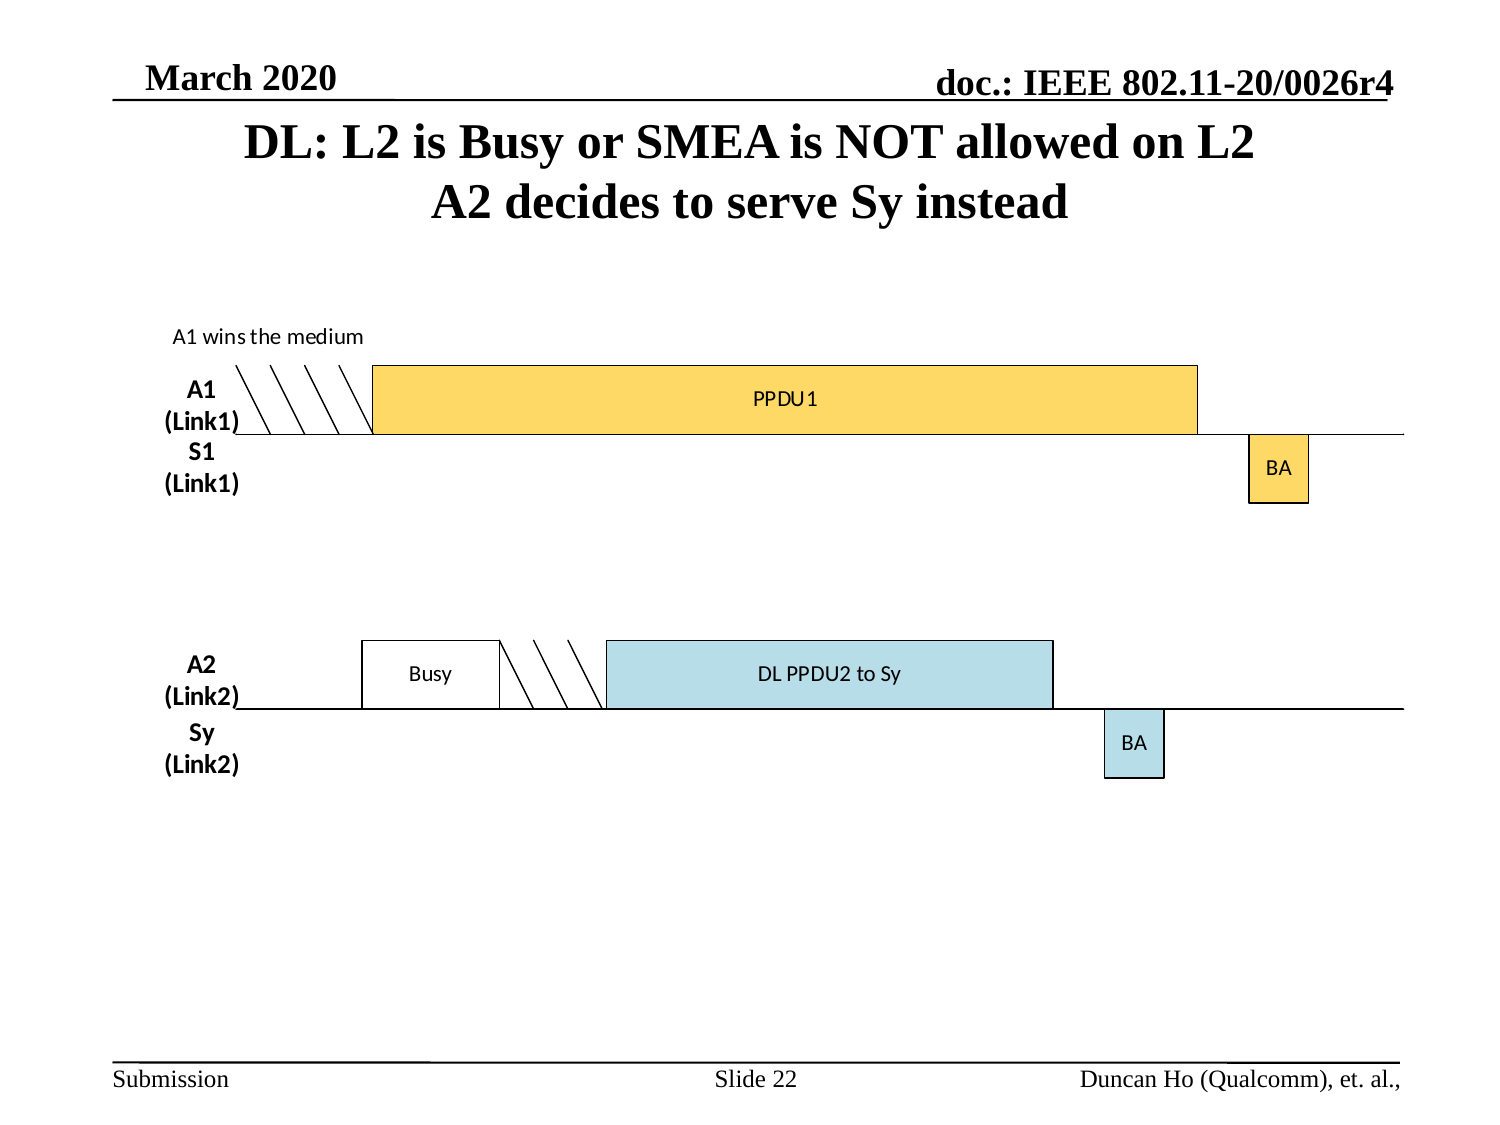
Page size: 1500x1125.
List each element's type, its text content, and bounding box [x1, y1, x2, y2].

footer Duncan Ho (Qualcomm), et. al., [878, 1061, 1402, 1093]
slide_number Slide 22 [712, 1061, 800, 1123]
title DL: L2 is Busy or SMEA is NOT allowed on L2 A2 decides to serve Sy instead [112, 112, 1388, 226]
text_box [95, 238, 1440, 912]
